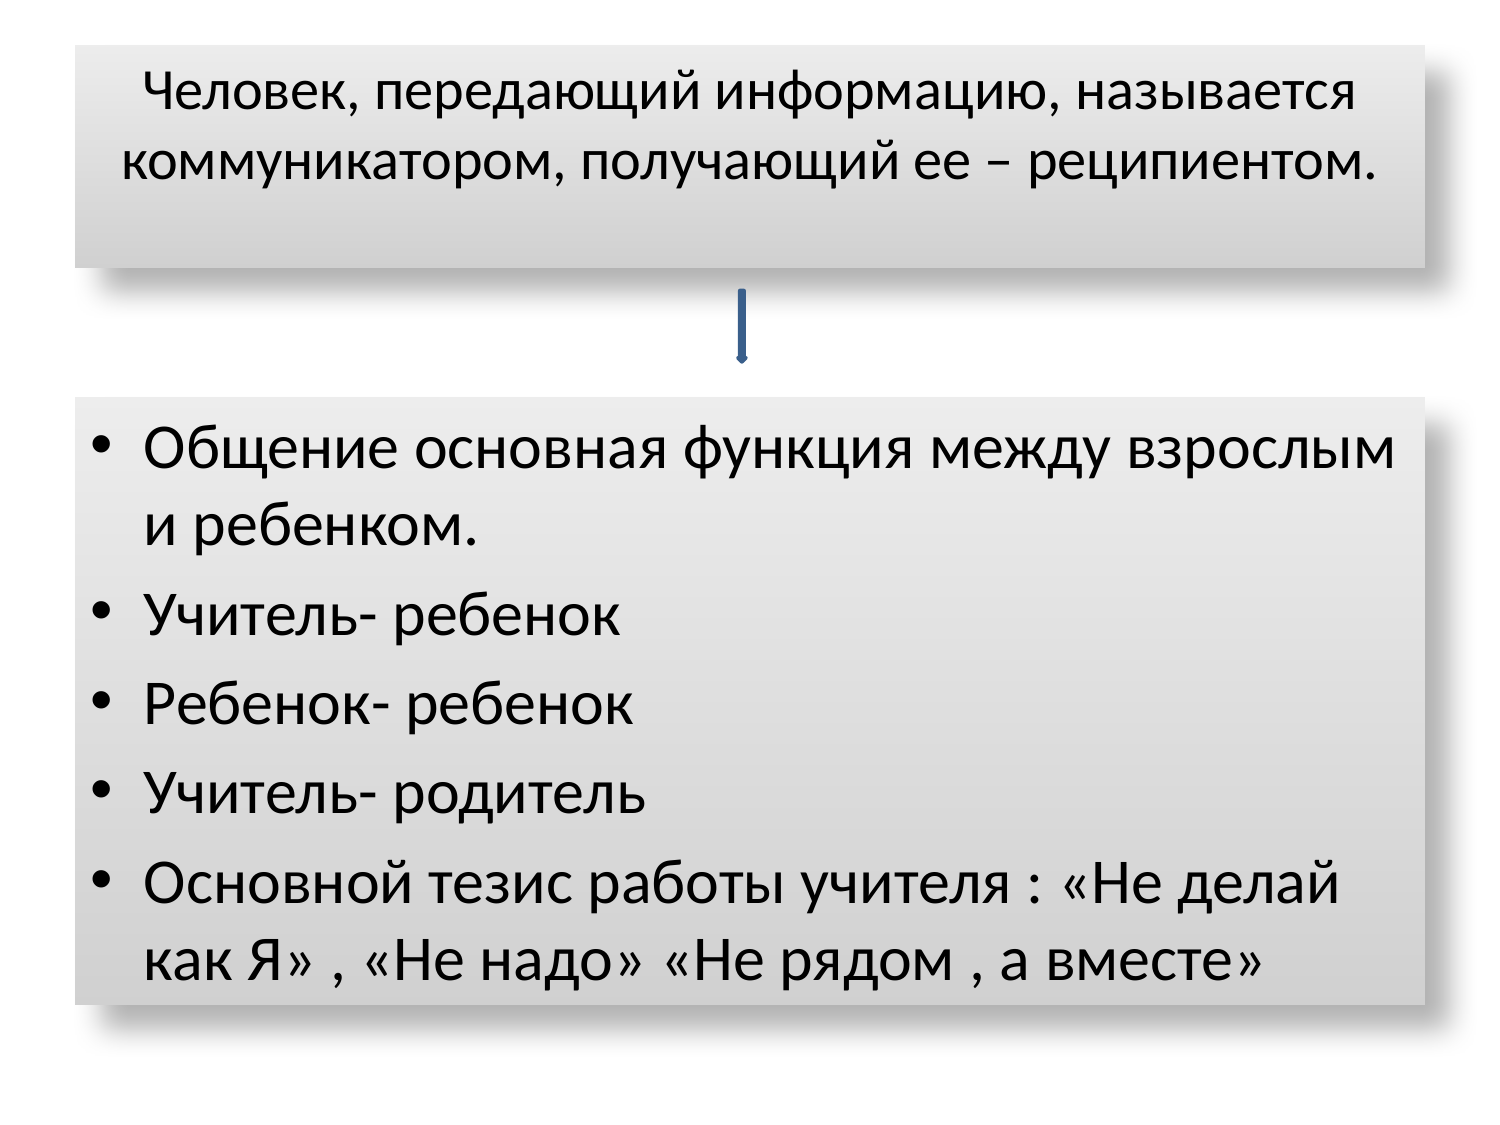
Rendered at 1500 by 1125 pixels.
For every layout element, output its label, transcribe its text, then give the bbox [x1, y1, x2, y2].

title Человек, передающий информацию, называется коммуникатором, получающий ее – реципиентом. [74, 44, 1426, 268]
text_box [736, 288, 748, 364]
list Общение основная функция между взрослым и ребенком. Учитель- ребенок Ребенок- ребенок Учитель- родитель Основной тезис работы учителя : «Не делай как Я» , «Не надо» «Не рядом , а вместе» [74, 396, 1426, 1006]
